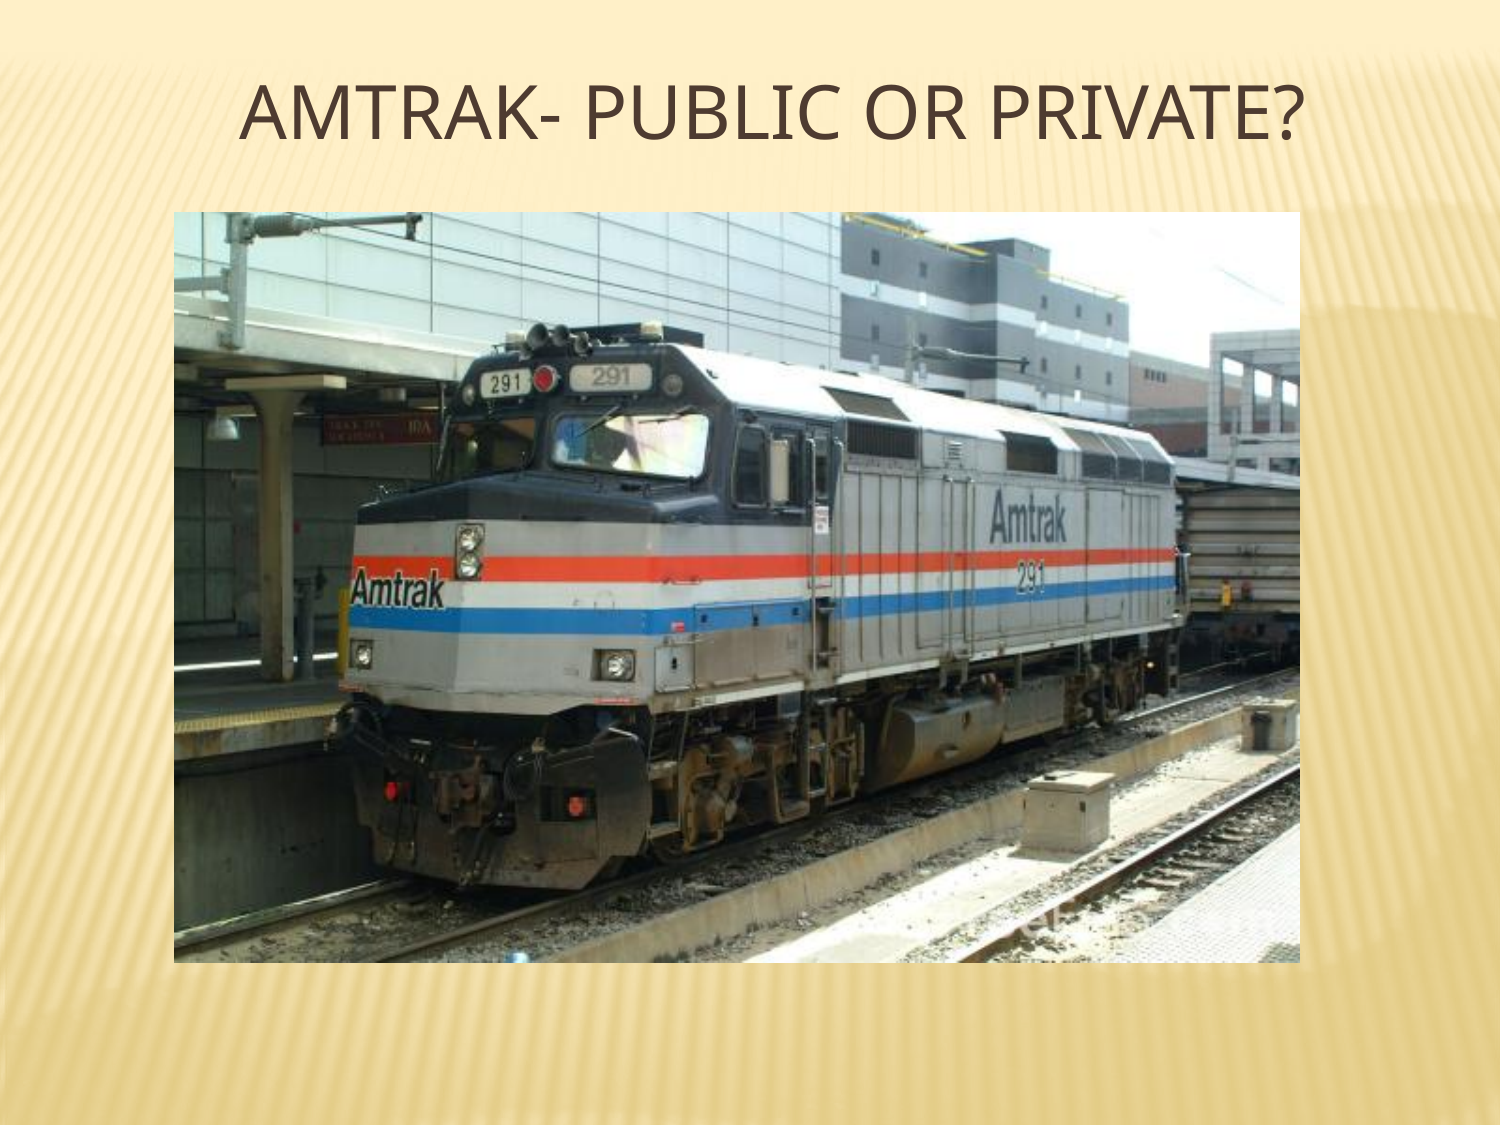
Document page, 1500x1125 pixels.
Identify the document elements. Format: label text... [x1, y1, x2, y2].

picture [174, 212, 1301, 963]
title AMTRAK- Public or Private? [225, 56, 1500, 162]
